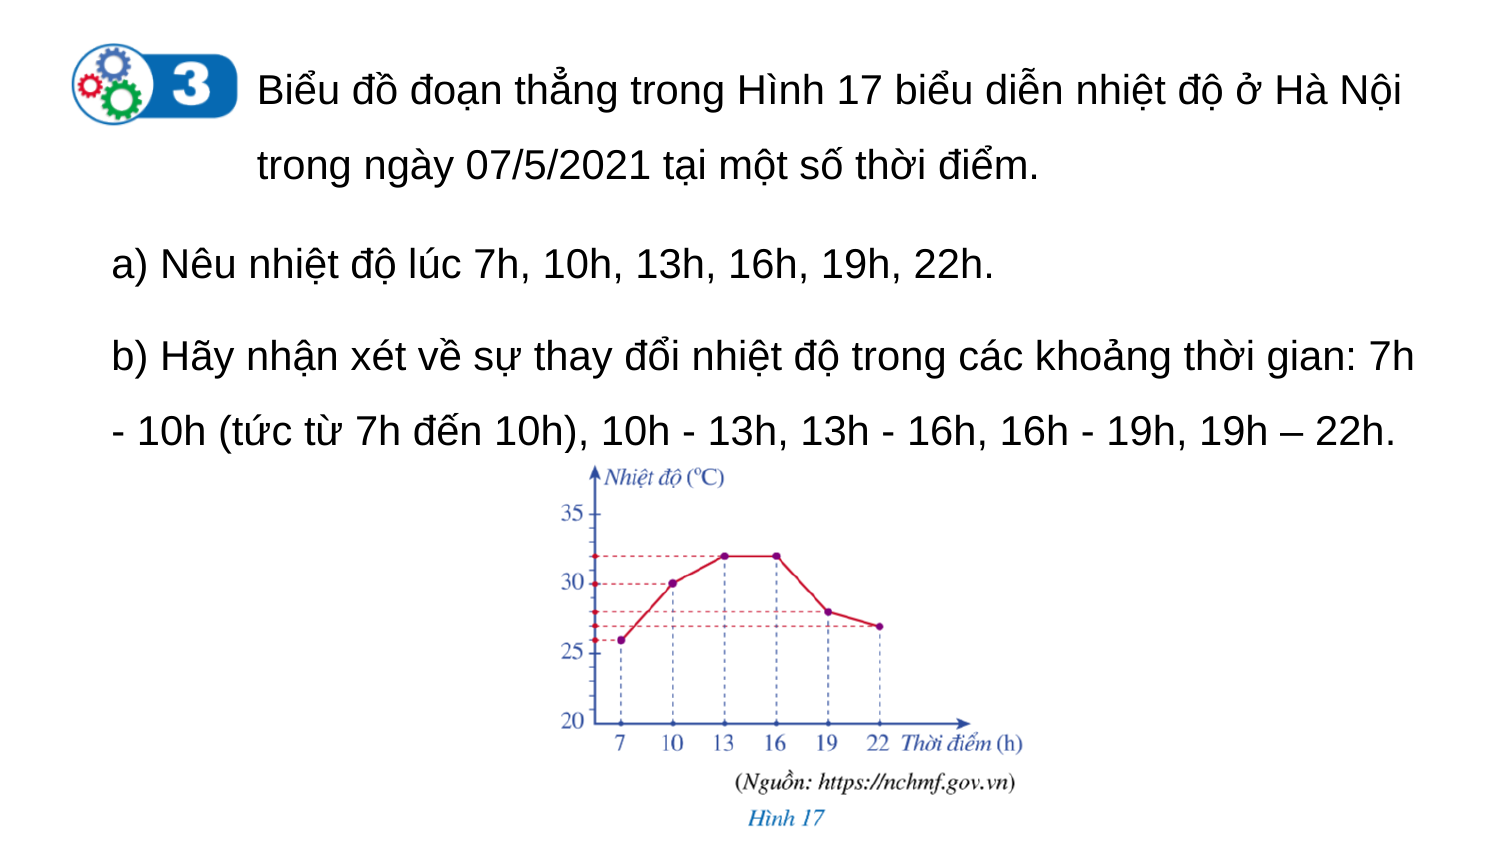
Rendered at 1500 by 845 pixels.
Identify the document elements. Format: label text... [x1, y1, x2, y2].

text_box a) Nêu nhiệt độ lúc 7h, 10h, 13h, 16h, 19h, 22h. [96, 204, 1277, 294]
text_box b) Hãy nhận xét về sự thay đổi nhiệt độ trong các khoảng thời gian: 7h - 10h (tức từ 7h đến 10h), 10h - 13h, 13h - 16h, 16h - 19h, 19h – 22h. [96, 296, 1455, 462]
picture [551, 453, 1028, 837]
picture [64, 34, 242, 132]
text_box Biểu đồ đoạn thẳng trong Hình 17 biểu diễn nhiệt độ ở Hà Nội trong ngày 07/5/2021 tại một số thời điểm. [242, 30, 1423, 196]
